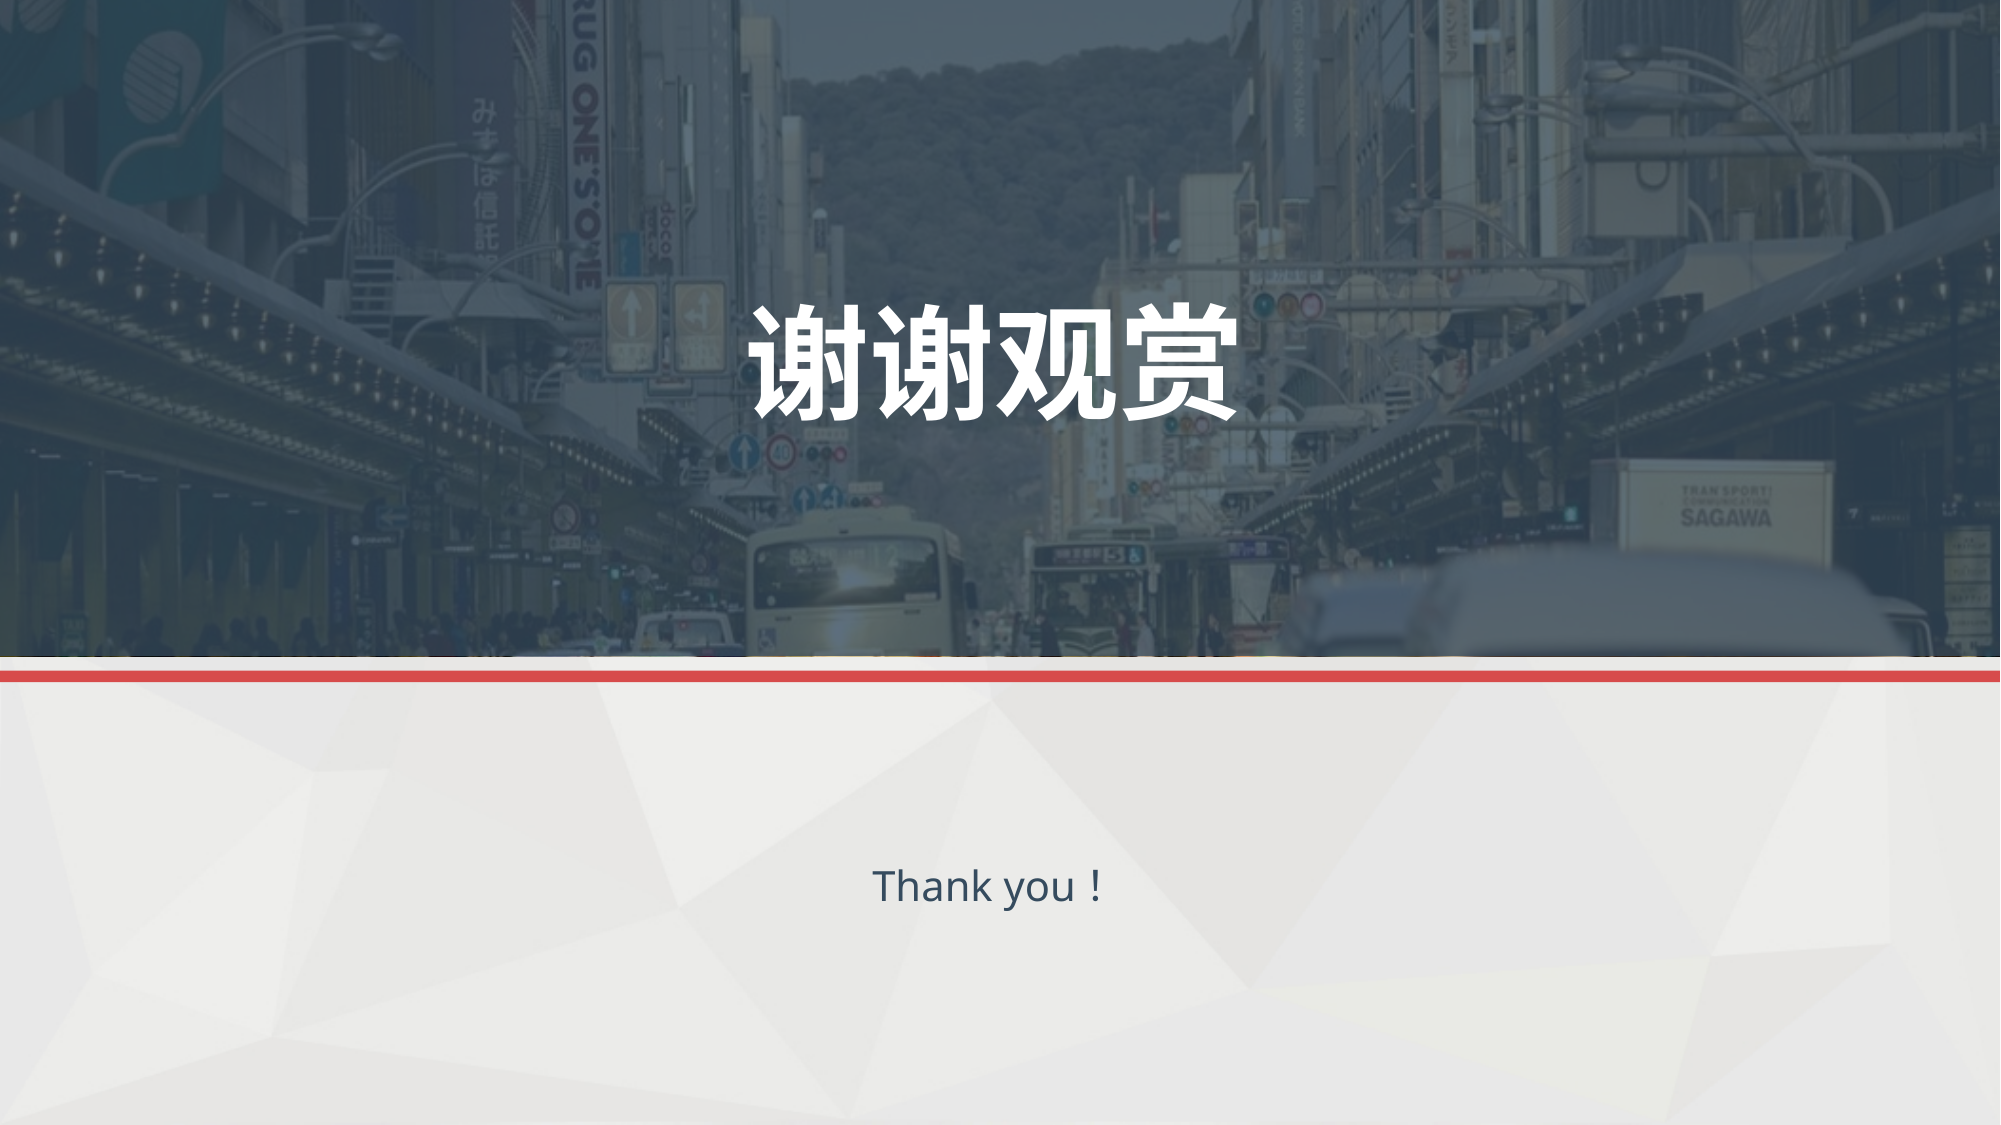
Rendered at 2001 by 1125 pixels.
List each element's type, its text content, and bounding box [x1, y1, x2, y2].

picture [0, 0, 2001, 1125]
text_box Thank you！ [857, 852, 1143, 918]
title 谢谢观赏 [0, 207, 1989, 445]
